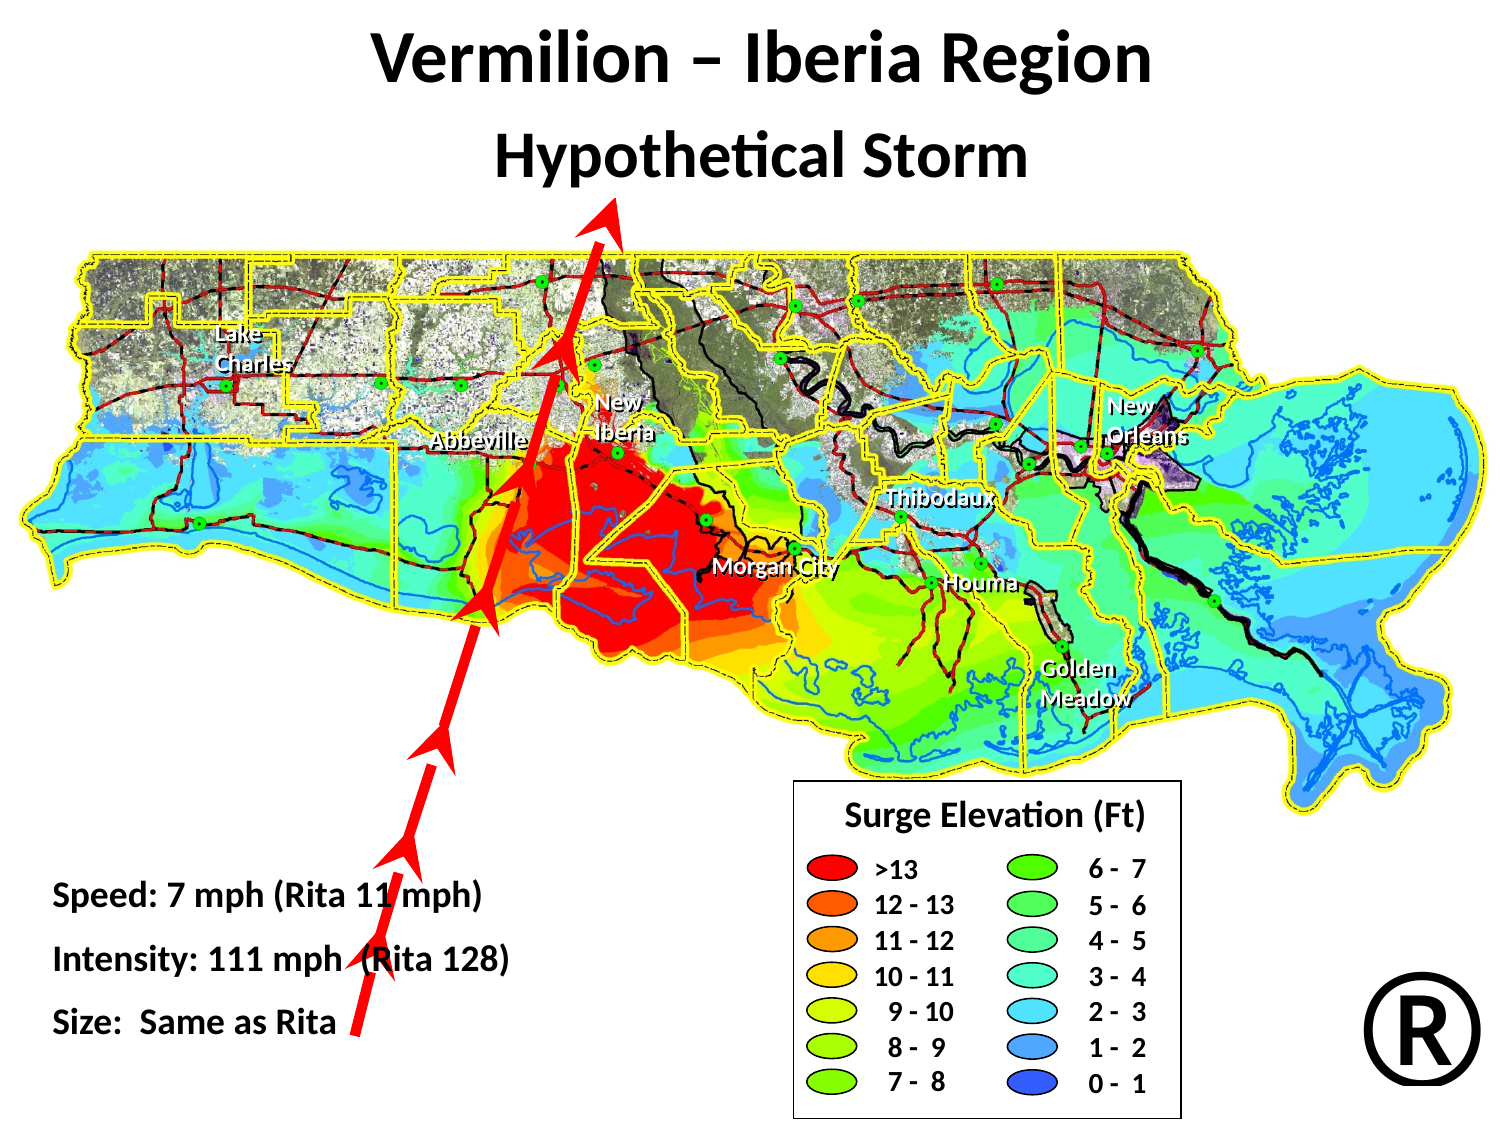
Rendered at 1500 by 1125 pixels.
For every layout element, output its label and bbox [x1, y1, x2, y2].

text_box [793, 780, 1204, 1119]
picture [0, 0, 1500, 1088]
text_box [354, 196, 616, 307]
text_box [199, 309, 1218, 719]
text_box [354, 728, 616, 1037]
